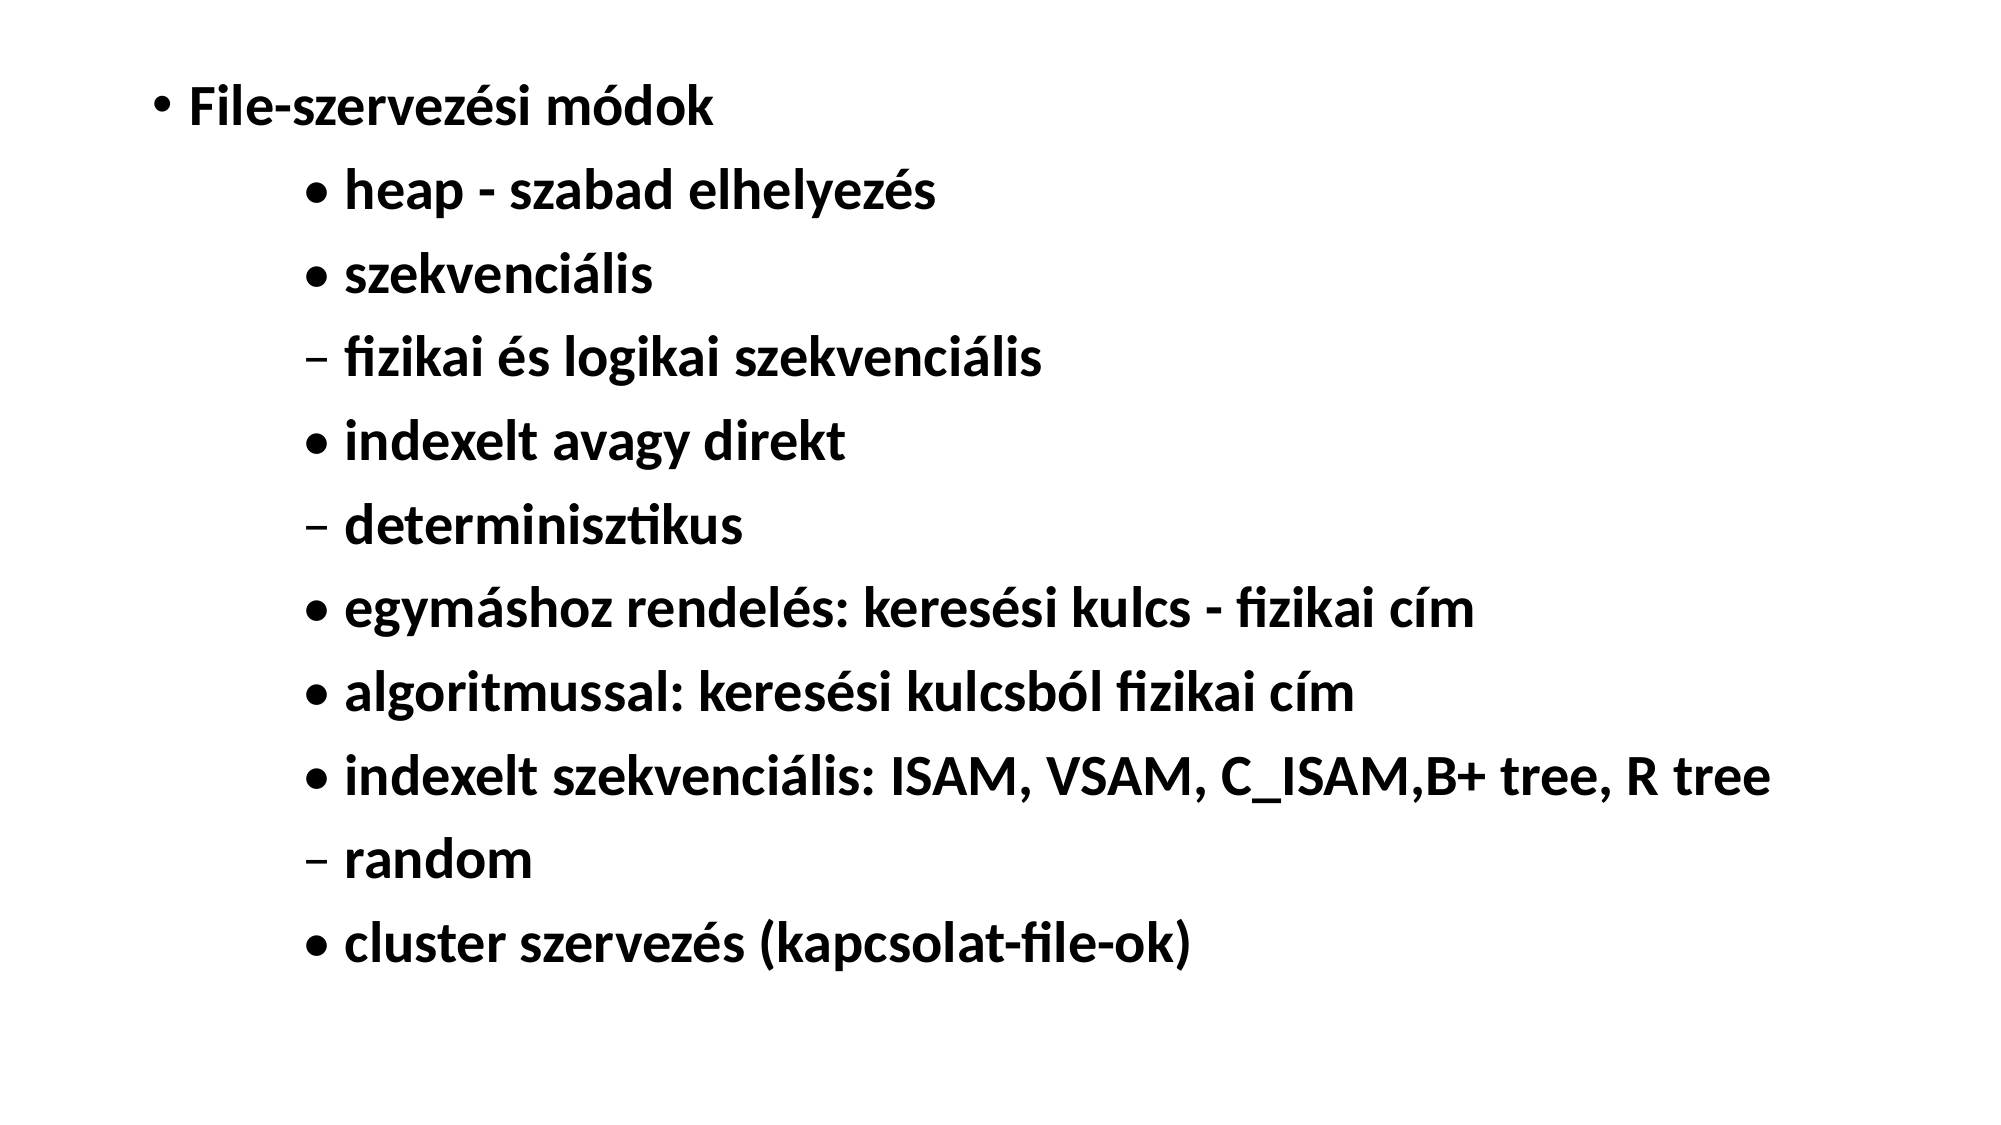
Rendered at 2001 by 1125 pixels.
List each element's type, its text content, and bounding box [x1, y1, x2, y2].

list File-szervezési módok • heap - szabad elhelyezés • szekvenciális – fizikai és logikai szekvenciális • indexelt avagy direkt – determinisztikus • egymáshoz rendelés: keresési kulcs - fizikai cím • algoritmussal: keresési kulcsból fizikai cím • indexelt szekvenciális: ISAM, VSAM, C_ISAM,B+ tree, R tree – random • cluster szervezés (kapcsolat-file-ok) [137, 67, 1863, 1014]
